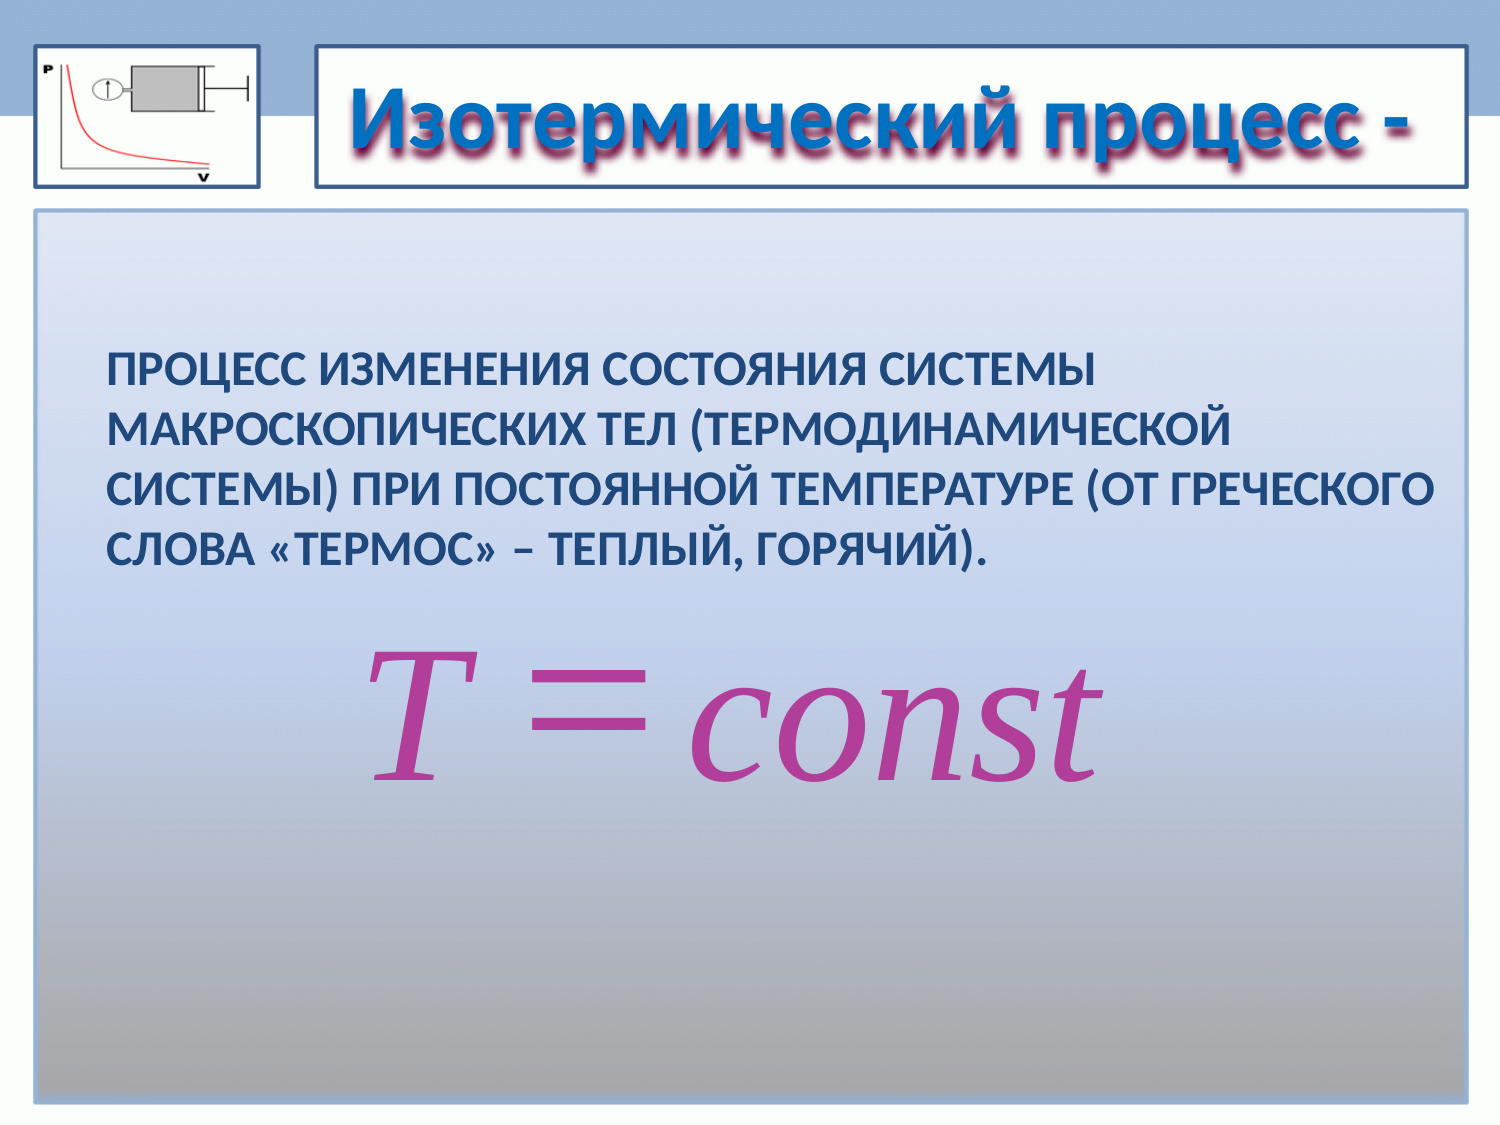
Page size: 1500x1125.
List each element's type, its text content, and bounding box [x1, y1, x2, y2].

title Изотермический процесс - [316, 46, 1466, 178]
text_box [339, 562, 1141, 823]
list ПРОЦЕСС ИЗМЕНЕНИЯ СОСТОЯНИЯ СИСТЕМЫ МАКРОСКОПИЧЕСКИХ ТЕЛ (ТЕРМОДИНАМИЧЕСКОЙ СИСТЕМЫ) ПРИ ПОСТОЯННОЙ ТЕМПЕРАТУРЕ (ОТ ГРЕЧЕСКОГО СЛОВА «ТЕРМОС» – ТЕПЛЫЙ, ГОРЯЧИЙ). [34, 327, 1466, 598]
picture [0, 0, 1500, 1125]
